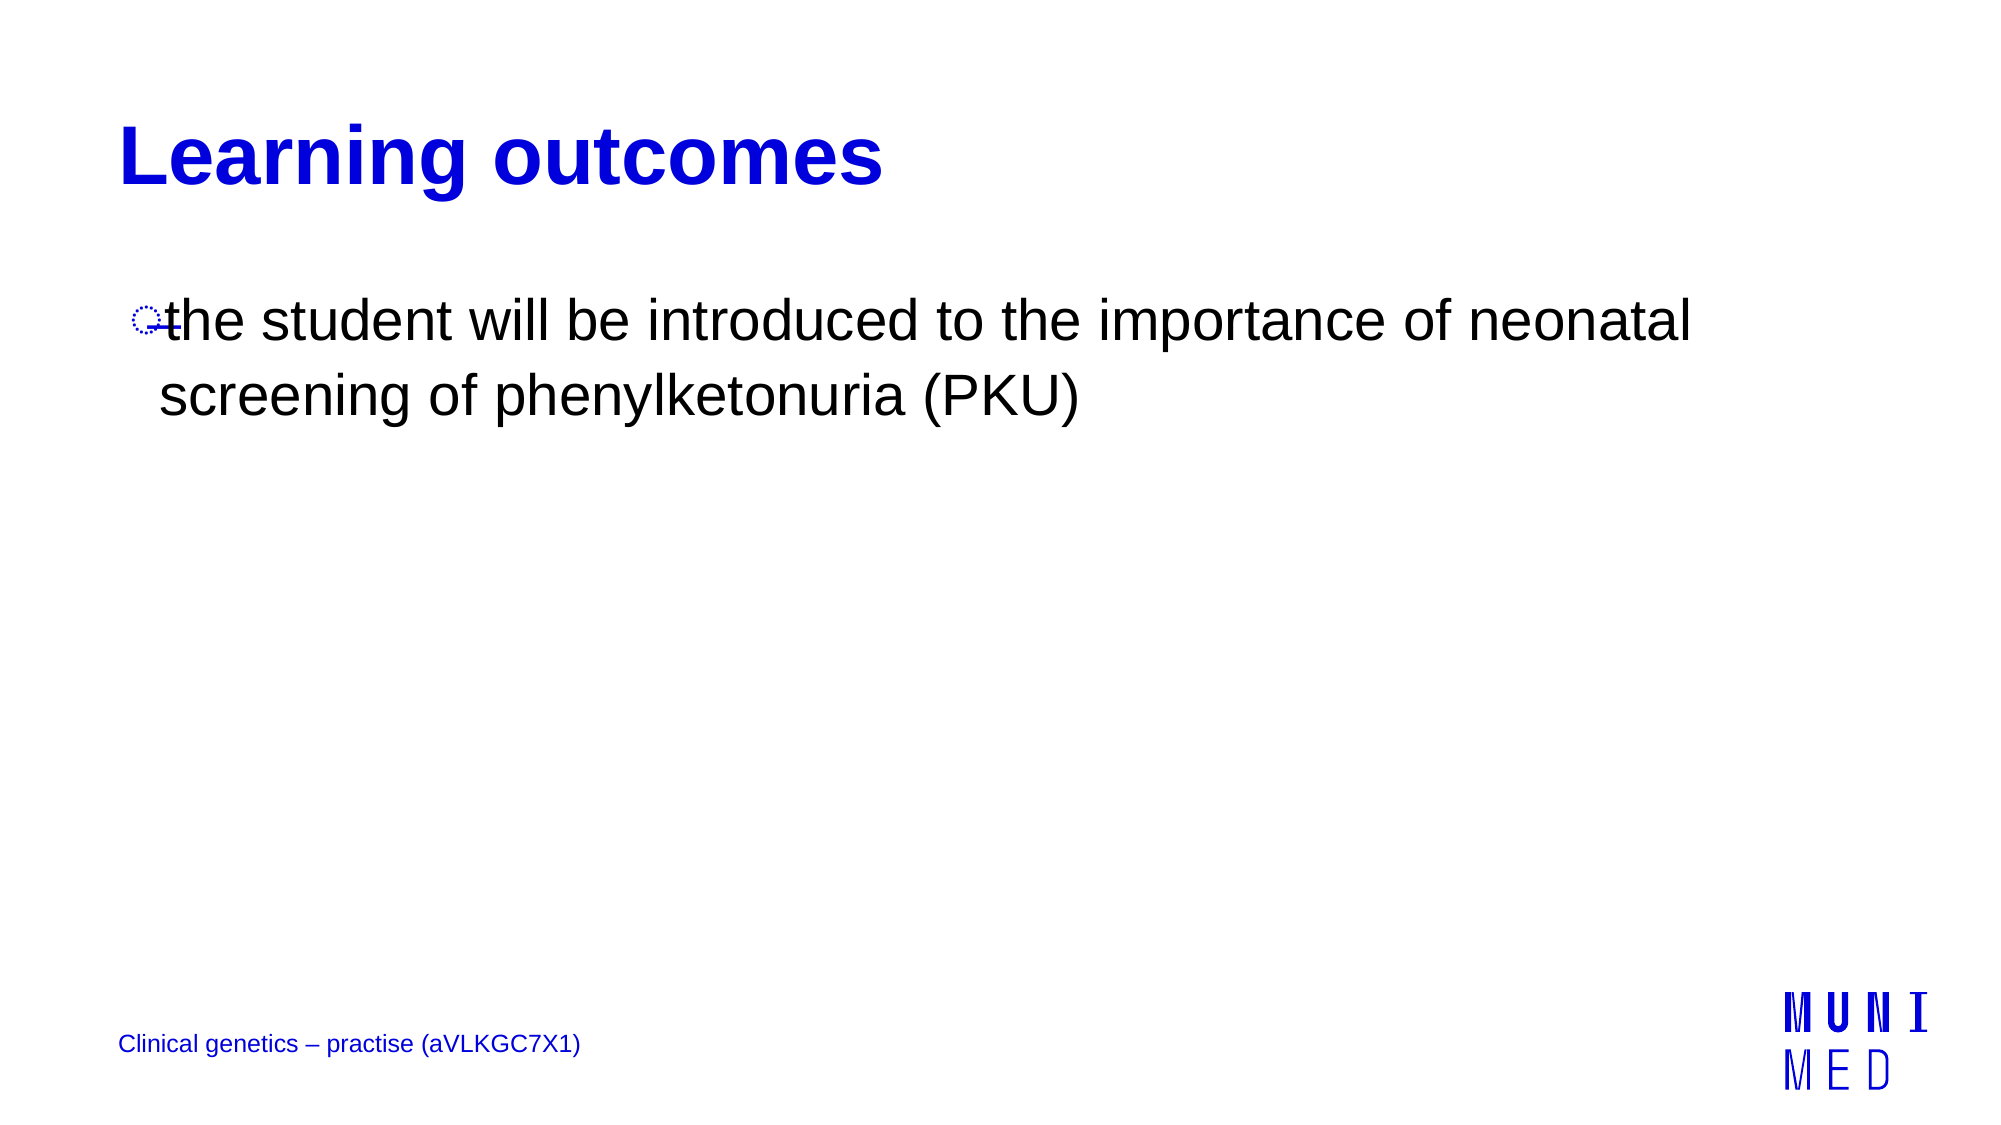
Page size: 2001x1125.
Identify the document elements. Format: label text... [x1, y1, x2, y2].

title Learning outcomes [118, 118, 1883, 193]
list the student will be introduced to the importance of neonatal screening of phenylketonuria (PKU) [118, 277, 1883, 957]
footer Clinical genetics – practise (aVLKGC7X1) [118, 1021, 1418, 1063]
